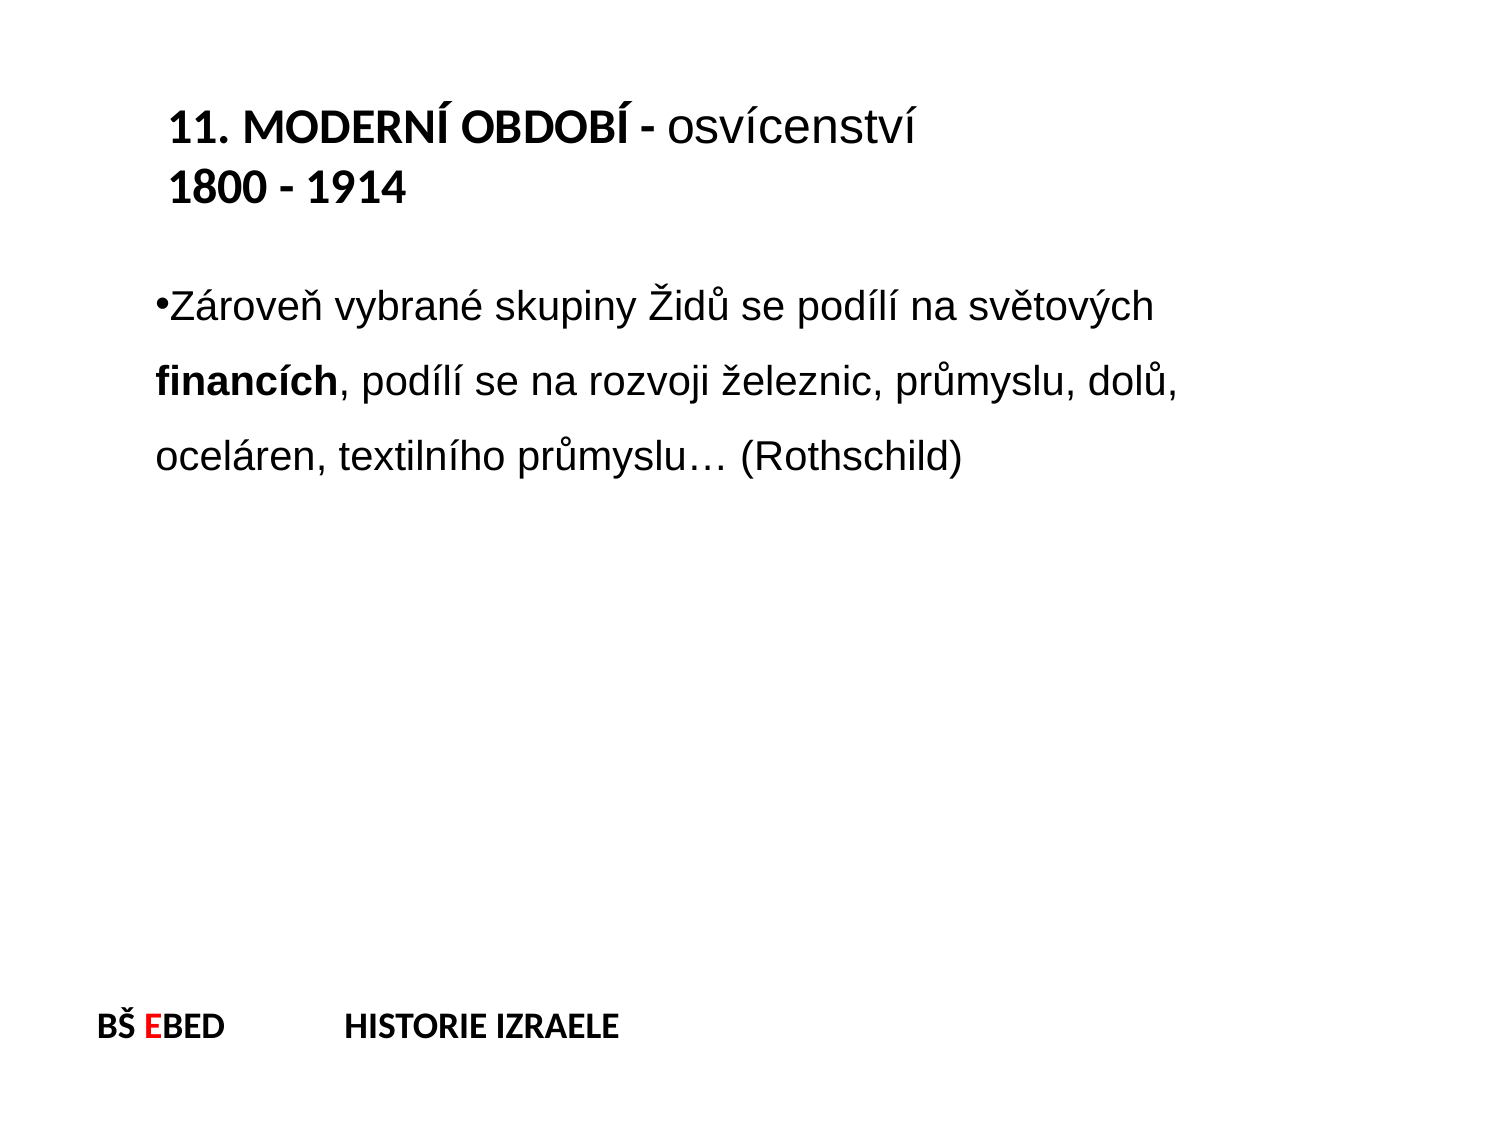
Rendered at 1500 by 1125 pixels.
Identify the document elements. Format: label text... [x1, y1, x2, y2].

text_box Zároveň vybrané skupiny Židů se podílí na světových financích, podílí se na rozvoji železnic, průmyslu, dolů, oceláren, textilního průmyslu… (Rothschild) [140, 246, 1301, 486]
text_box 11. MODERNÍ OBDOBÍ - osvícenství 1800 - 1914 [152, 86, 1243, 222]
text_box BŠ EBED HISTORIE IZRAELE [82, 993, 1172, 1054]
